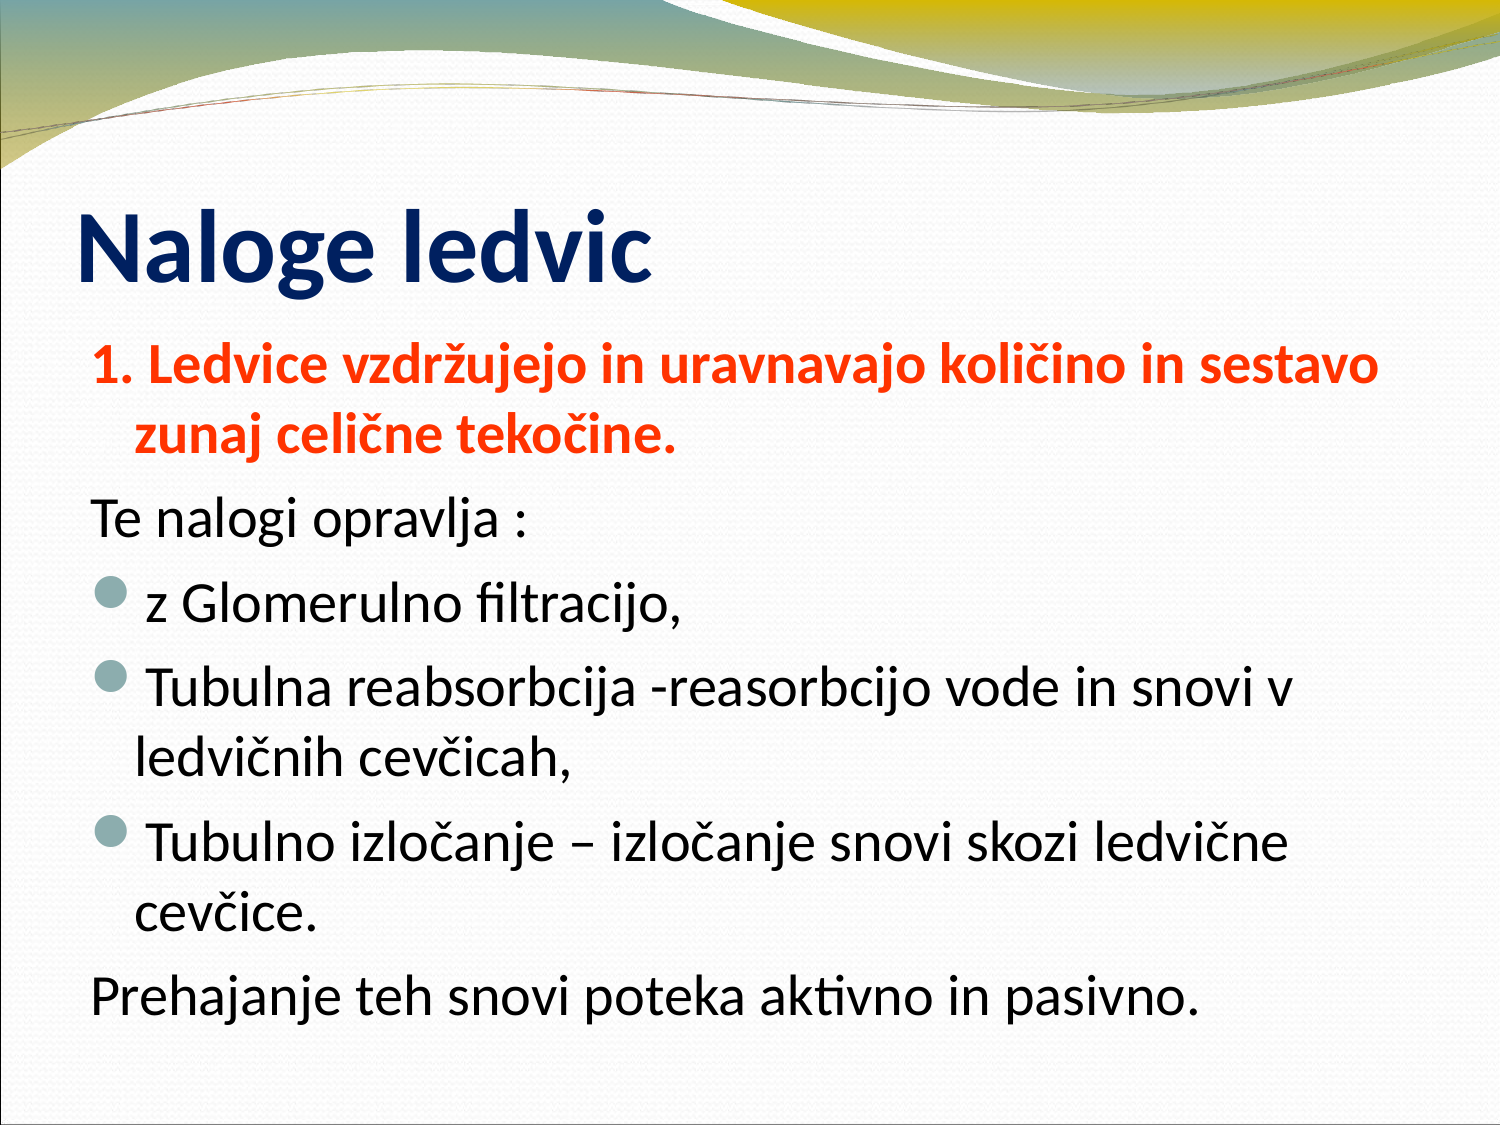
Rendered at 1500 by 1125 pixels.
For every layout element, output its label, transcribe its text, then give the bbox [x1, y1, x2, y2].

picture [0, 0, 1500, 1125]
text_box 1. Ledvice vzdržujejo in uravnavajo količino in sestavo zunaj celične tekočine. Te nalogi opravlja : z Glomerulno filtracijo, Tubulna reabsorbcija -reasorbcijo vode in snovi v ledvičnih cevčicah, Tubulno izločanje – izločanje snovi skozi ledvične cevčice. Prehajanje teh snovi poteka aktivno in pasivno. [74, 317, 1425, 1038]
text_box Naloge ledvic [74, 115, 1425, 304]
